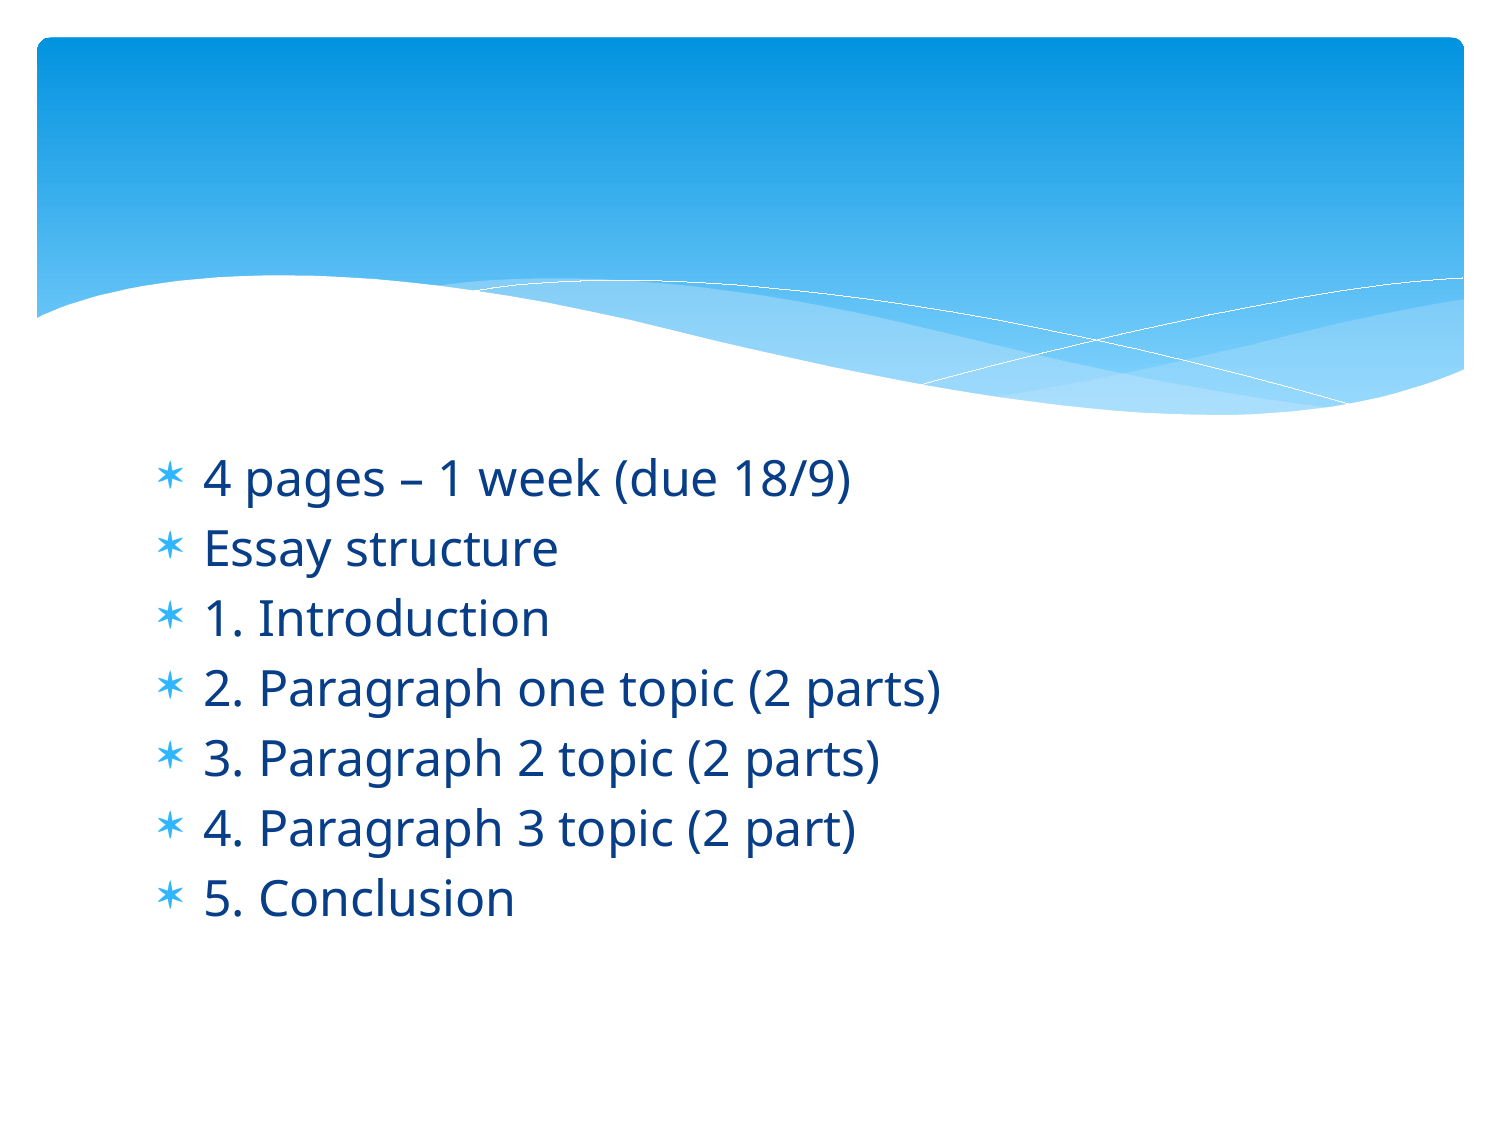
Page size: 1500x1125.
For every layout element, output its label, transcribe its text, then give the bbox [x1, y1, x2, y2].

list 4 pages – 1 week (due 18/9) Essay structure 1. Introduction 2. Paragraph one topic (2 parts) 3. Paragraph 2 topic (2 parts) 4. Paragraph 3 topic (2 part) 5. Conclusion [143, 438, 1359, 1005]
